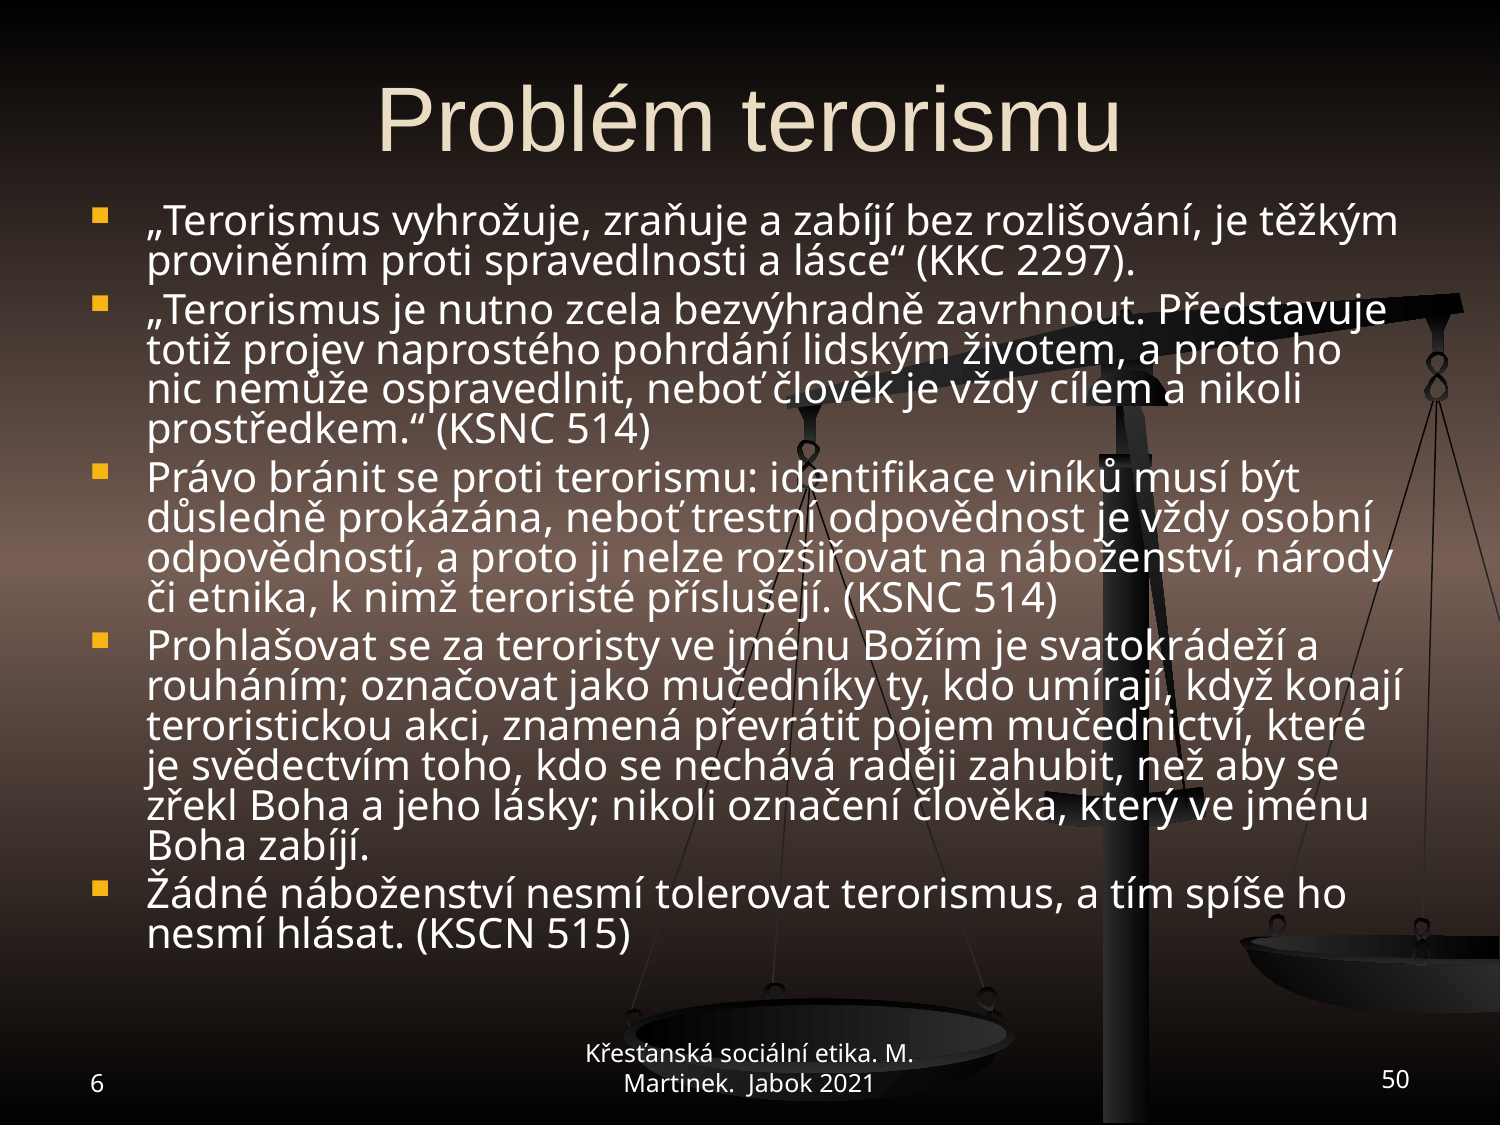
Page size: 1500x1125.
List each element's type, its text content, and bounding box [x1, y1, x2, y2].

footer Křesťanská sociální etika. M. Martinek. Jabok 2021 [512, 1029, 988, 1106]
slide_number 6 [74, 1029, 426, 1106]
title Problém terorismu [74, 45, 1426, 185]
slide_number 50 [1074, 1029, 1426, 1106]
list „Terorismus vyhrožuje, zraňuje a zabíjí bez rozlišování, je těžkým proviněním proti spravedlnosti a lásce“ (KKC 2297). „Terorismus je nutno zcela bezvýhradně zavrhnout. Představuje totiž projev naprostého pohrdání lidským životem, a proto ho nic nemůže ospravedlnit, neboť člověk je vždy cílem a nikoli prostředkem.“ (KSNC 514) Právo bránit se proti terorismu: identifikace viníků musí být důsledně prokázána, neboť trestní odpovědnost je vždy osobní odpovědností, a proto ji nelze rozšiřovat na náboženství, národy či etnika, k nimž teroristé příslušejí. (KSNC 514) Prohlašovat se za teroristy ve jménu Božím je svatokrádeží a rouháním; označovat jako mučedníky ty, kdo umírají, když konají teroristickou akci, znamená převrátit pojem mučednictví, které je svědectvím toho, kdo se nechává raději zahubit, než aby se zřekl Boha a jeho lásky; nikoli označení člověka, který ve jménu Boha zabíjí. Žádné náboženství nesmí tolerovat terorismus, a tím spíše ho nesmí hlásat. (KSCN 515) [74, 196, 1426, 1006]
